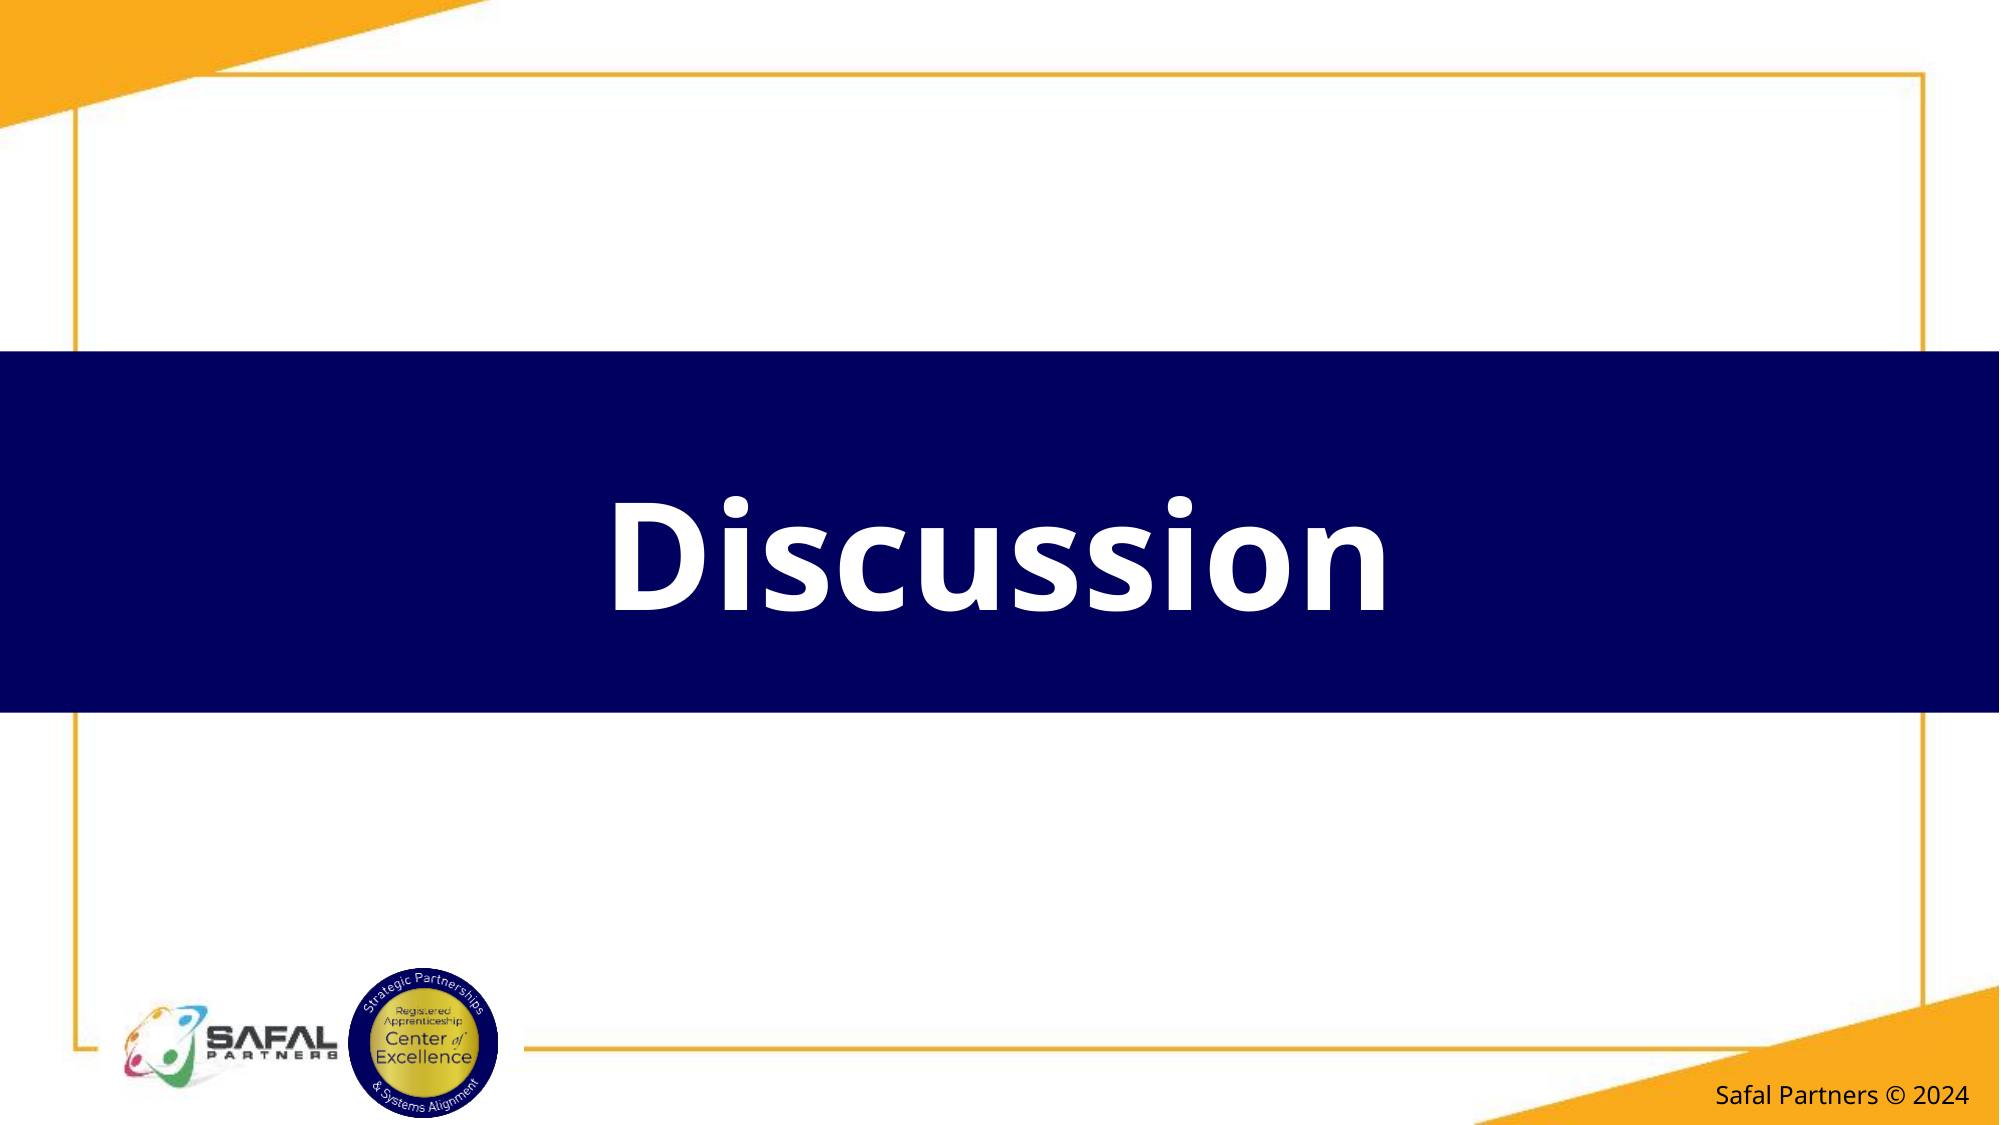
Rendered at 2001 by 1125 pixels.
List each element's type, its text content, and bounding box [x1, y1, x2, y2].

picture [0, 0, 1999, 351]
picture [0, 713, 1999, 1125]
title Discussion [136, 453, 1862, 671]
